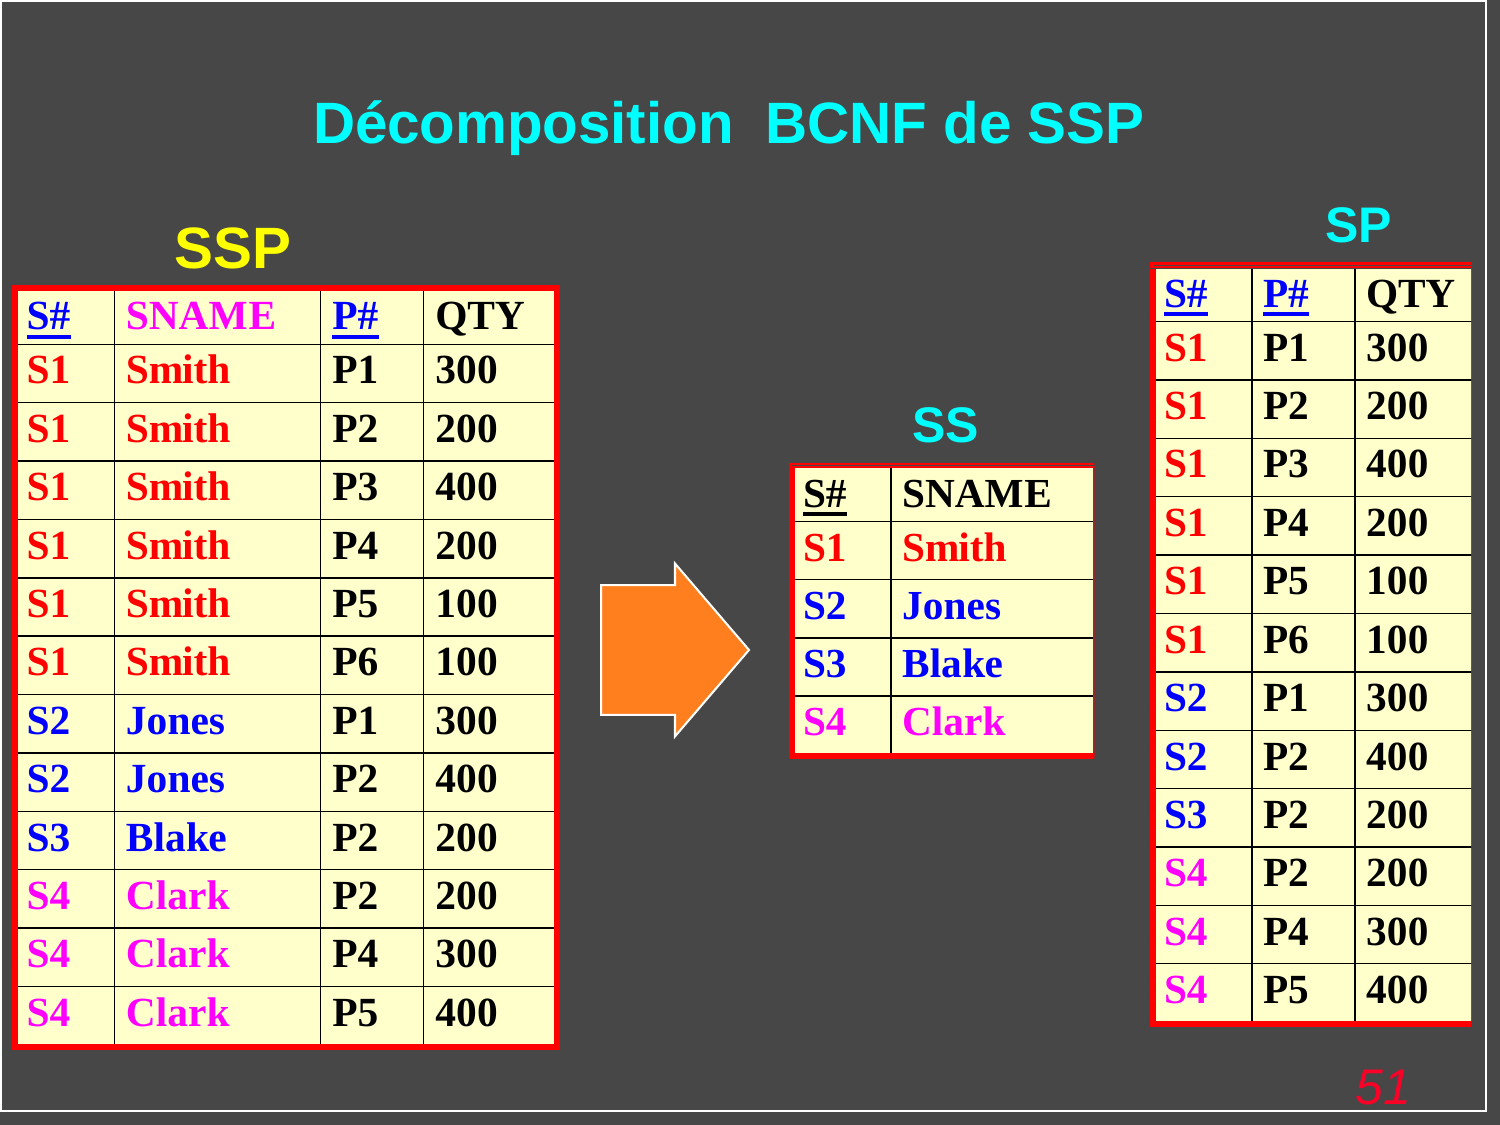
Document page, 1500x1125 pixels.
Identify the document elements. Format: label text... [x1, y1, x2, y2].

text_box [787, 462, 1095, 785]
text_box [612, 563, 749, 737]
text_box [11, 284, 607, 1077]
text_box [1148, 262, 1472, 1053]
text_box SS [897, 385, 994, 460]
text_box SSP [160, 202, 307, 283]
text_box Décomposition BCNF de SSP [298, 77, 1160, 163]
text_box SP [1310, 185, 1407, 260]
